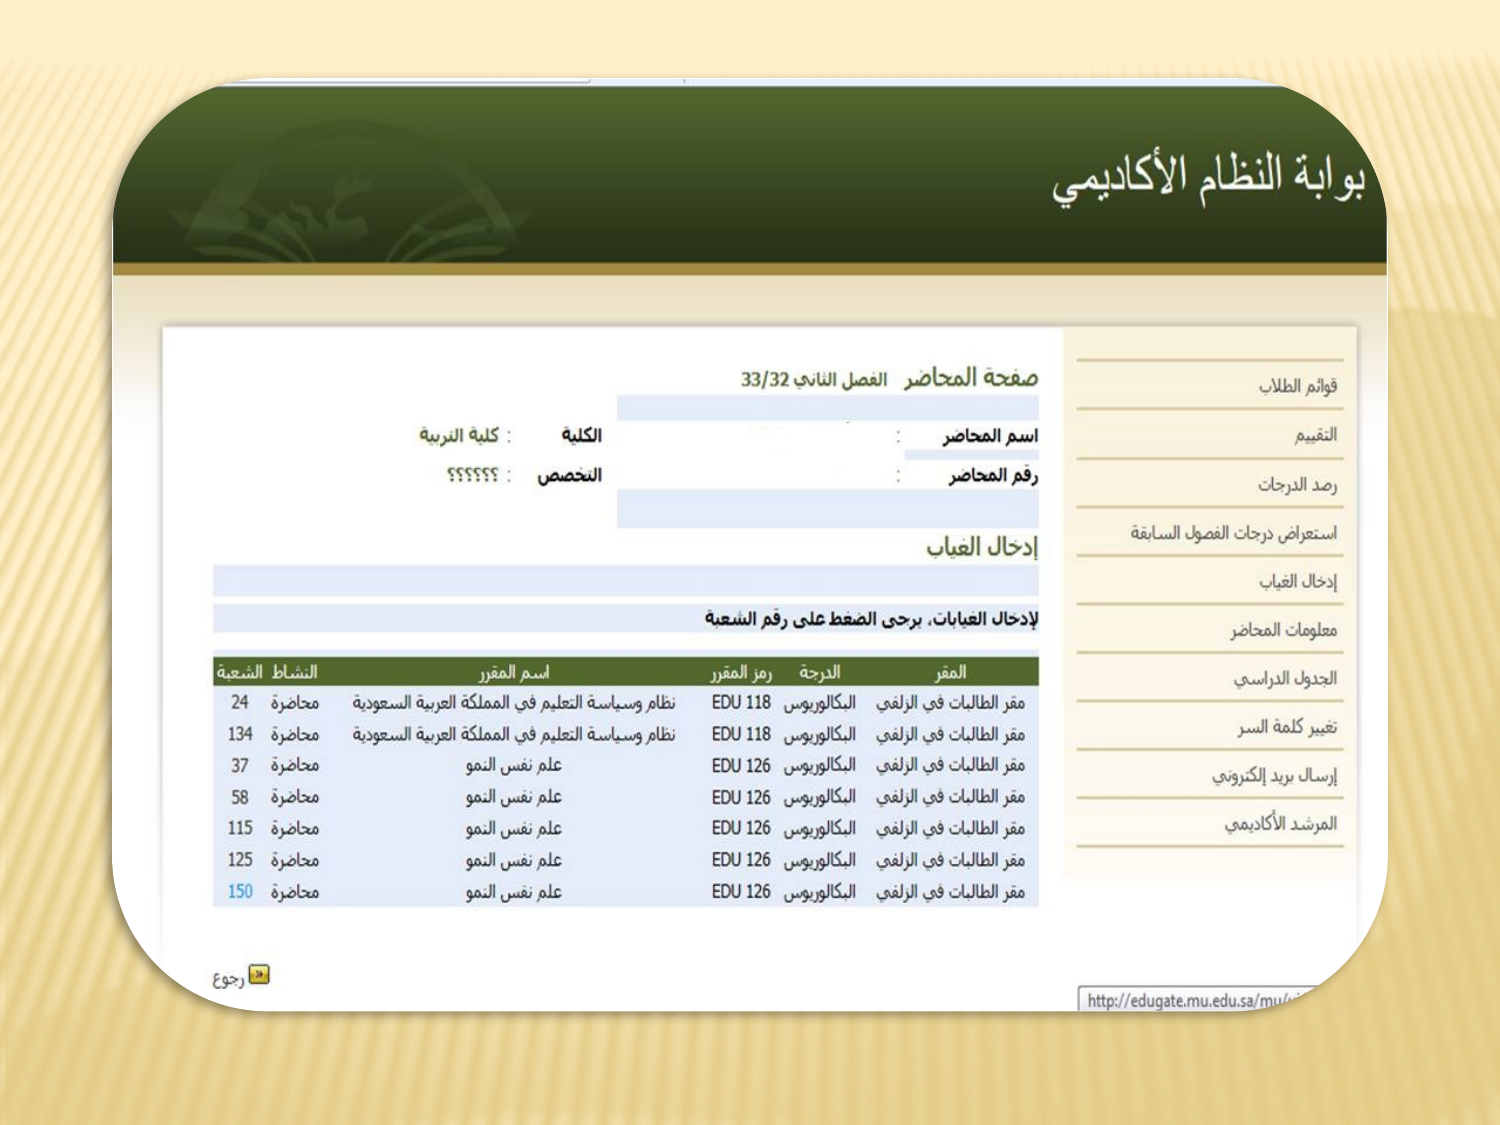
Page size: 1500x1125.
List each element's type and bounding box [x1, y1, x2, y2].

picture [111, 77, 1389, 1012]
